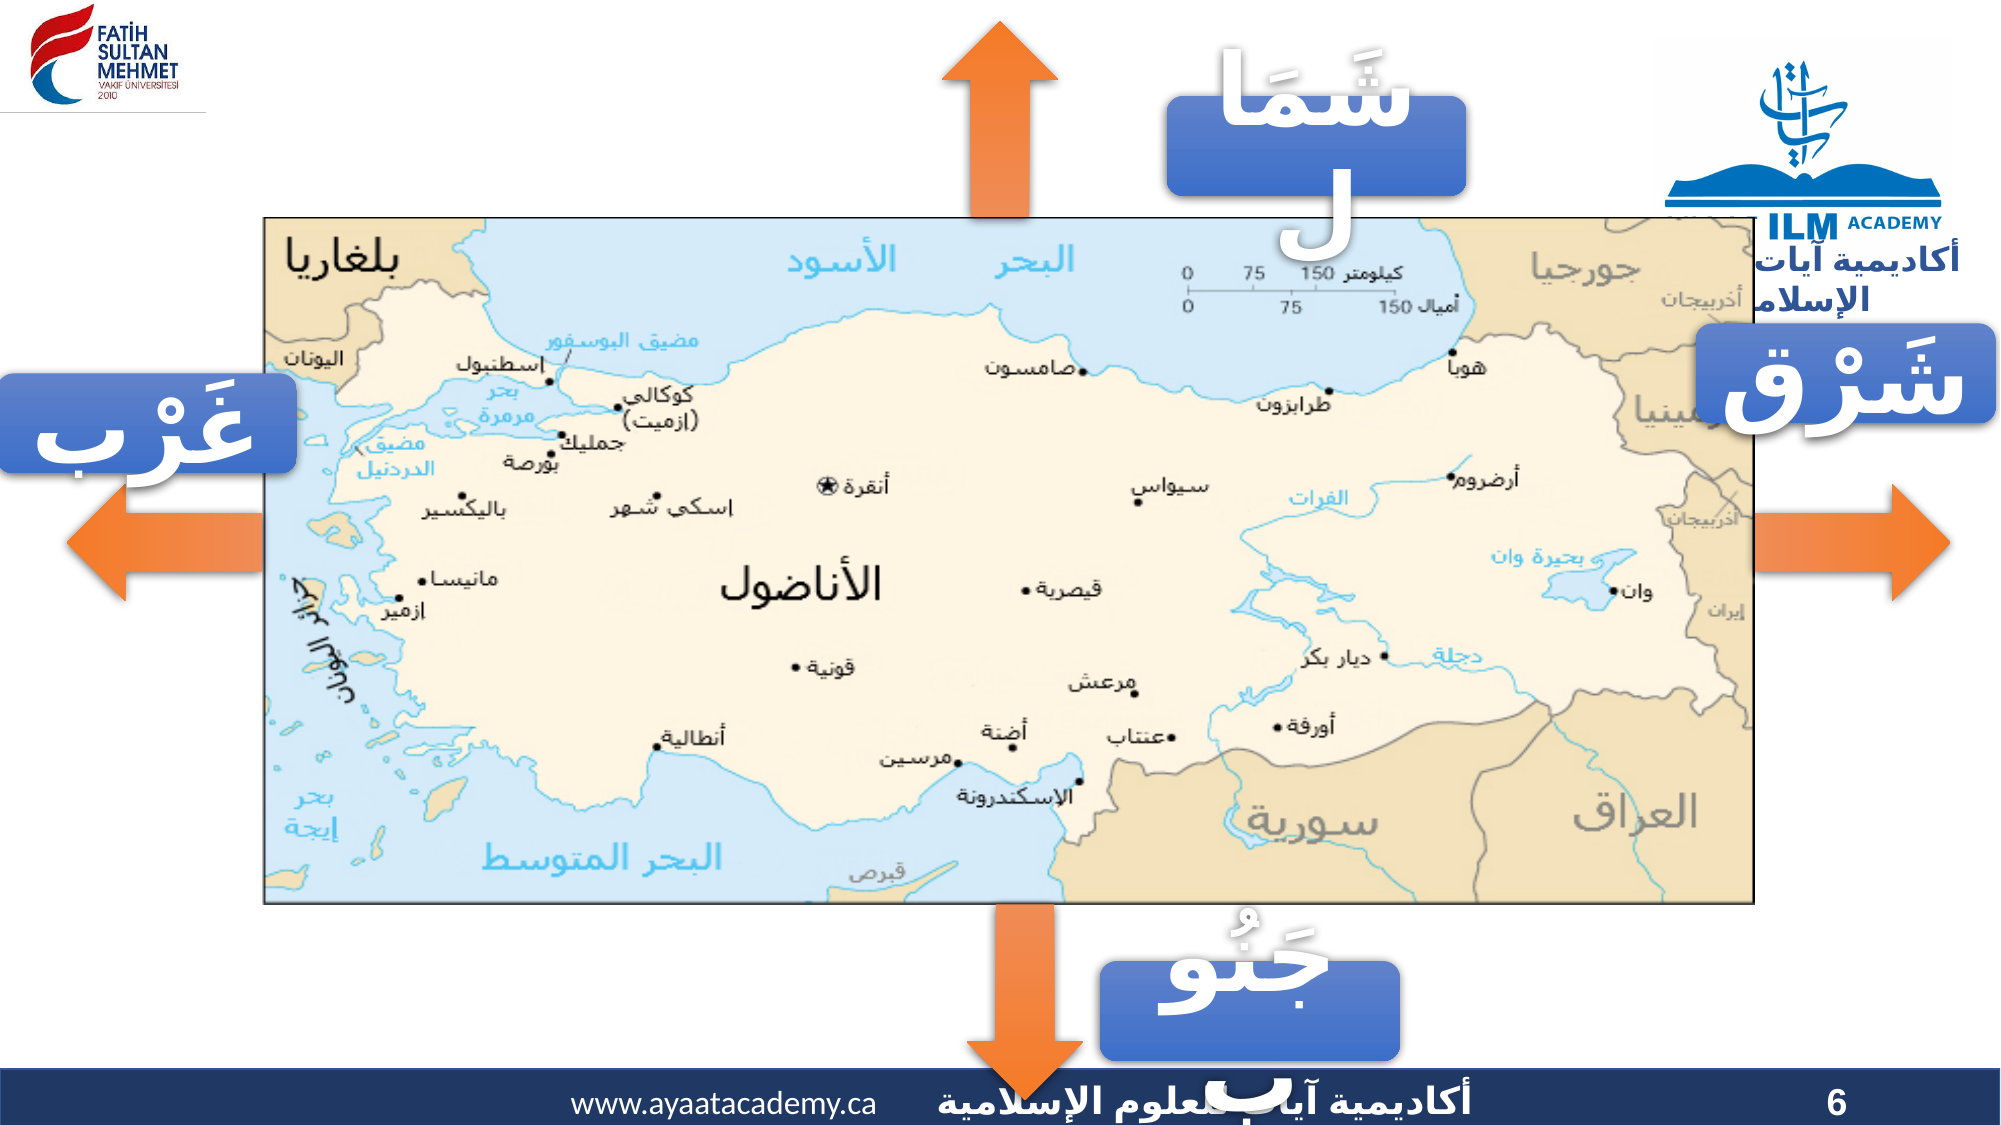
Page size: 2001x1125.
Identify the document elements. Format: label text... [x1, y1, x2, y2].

text_box جَنُوب [1099, 961, 1400, 1061]
text_box [941, 21, 1059, 217]
text_box شَرْق [1755, 323, 1996, 424]
text_box غَرْب [0, 373, 262, 474]
text_box شَمَال [1166, 95, 1467, 196]
text_box [1755, 484, 1951, 601]
text_box [66, 485, 262, 601]
picture [0, 0, 206, 113]
slide_number 6 [1412, 1070, 1863, 1125]
text_box [966, 905, 1084, 1101]
picture [262, 37, 1952, 905]
